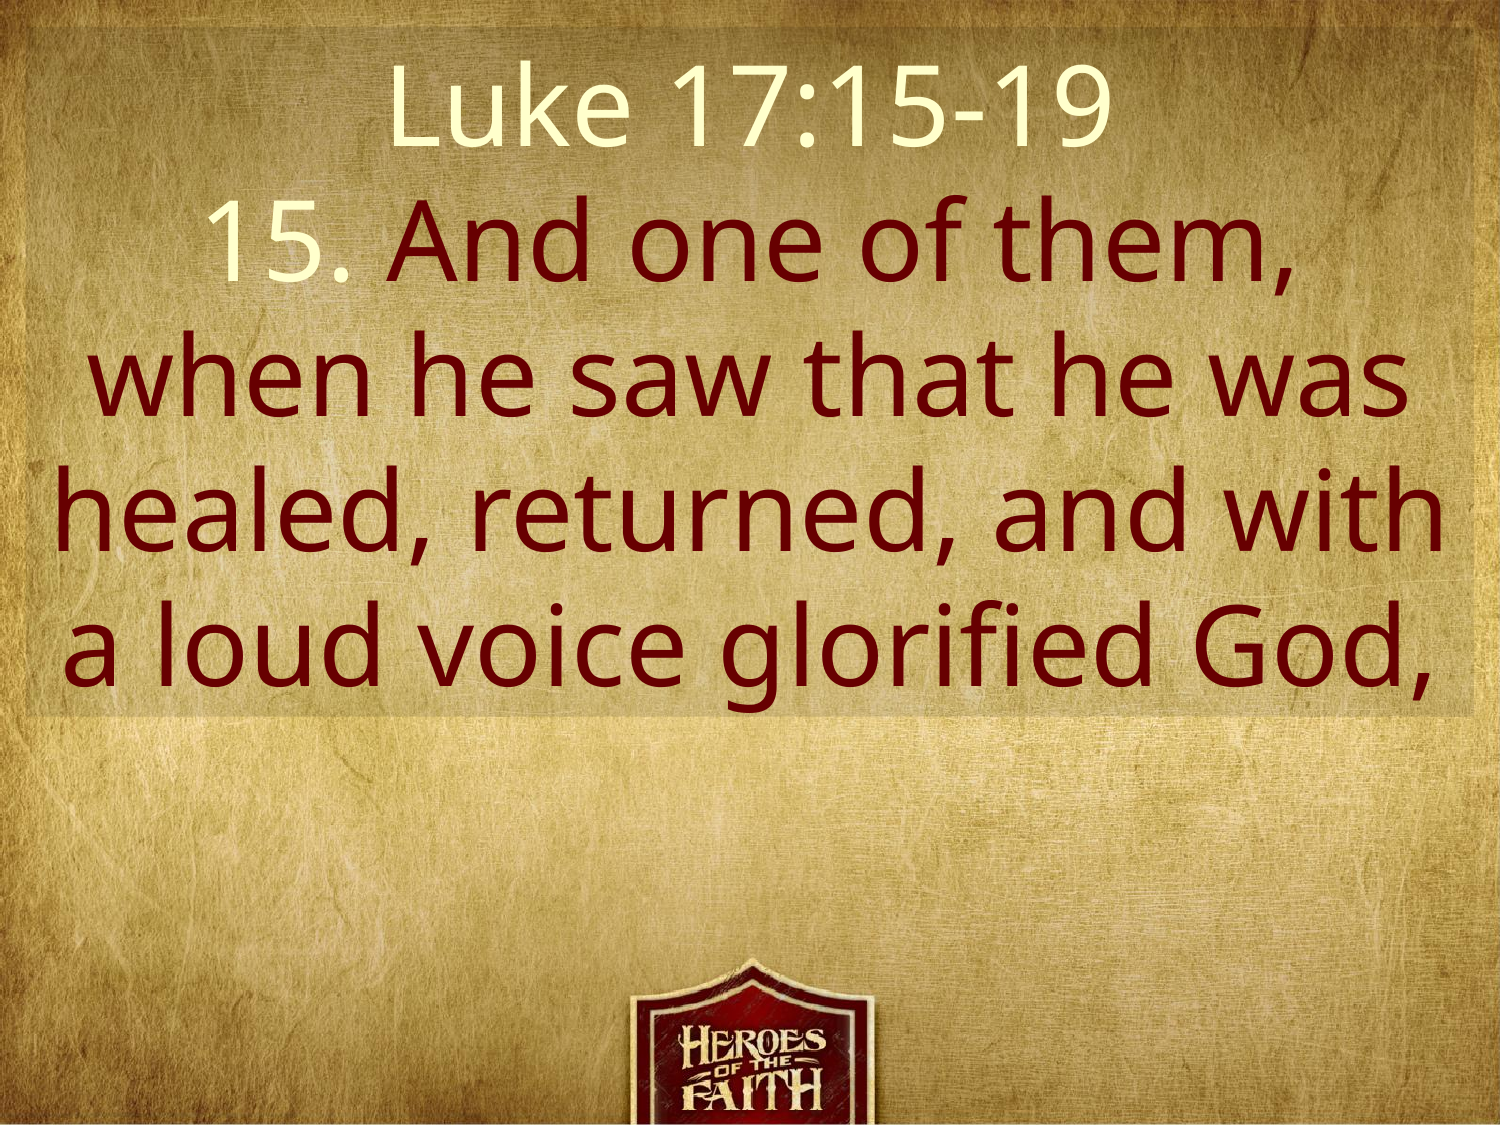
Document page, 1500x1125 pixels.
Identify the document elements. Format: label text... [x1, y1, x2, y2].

text_box Luke 17:15-19 15. And one of them, when he saw that he was healed, returned, and with a loud voice glorified God, [25, 26, 1475, 717]
picture [0, 0, 1500, 1125]
